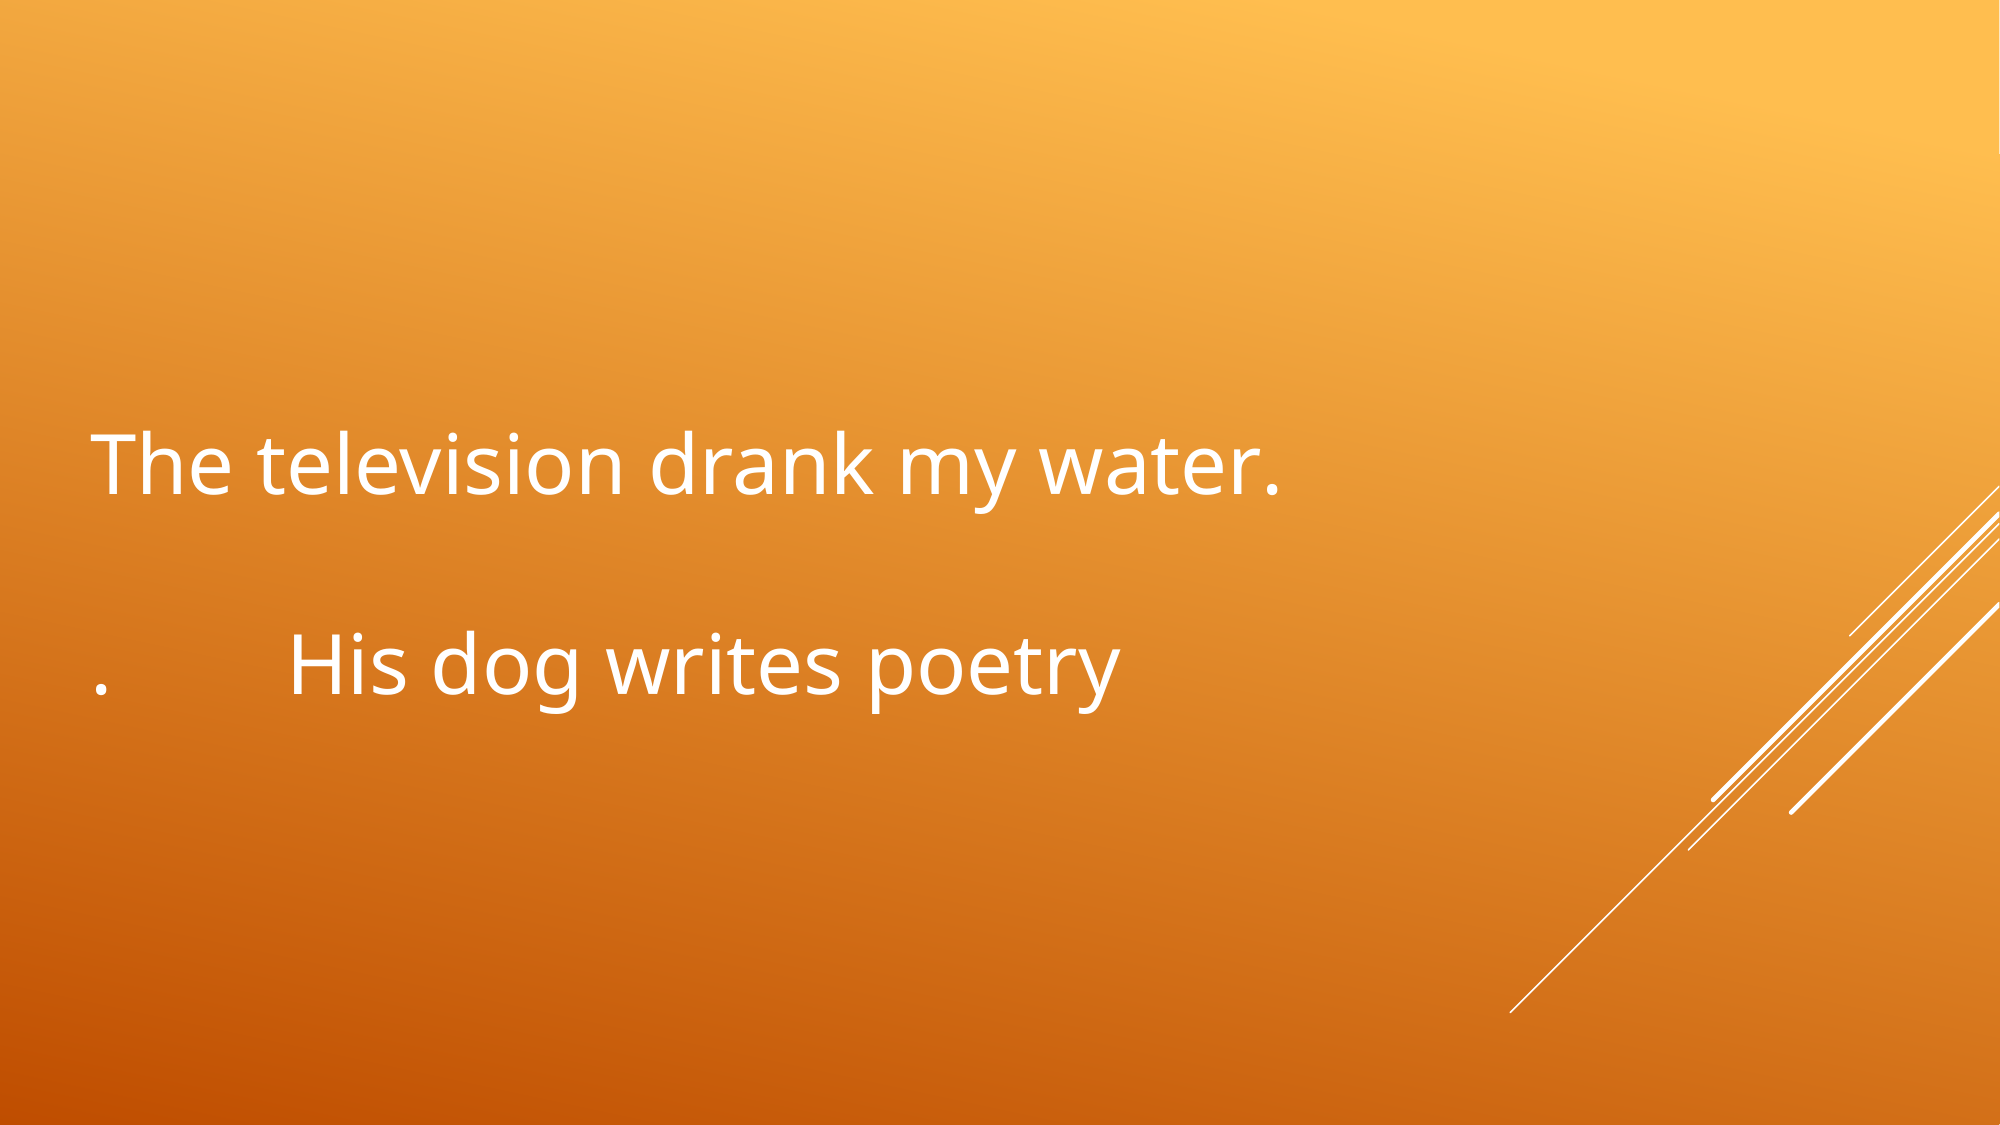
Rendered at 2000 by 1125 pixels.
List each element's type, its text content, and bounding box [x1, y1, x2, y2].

title The television drank my water. His dog writes poetry. [75, 57, 1910, 1065]
